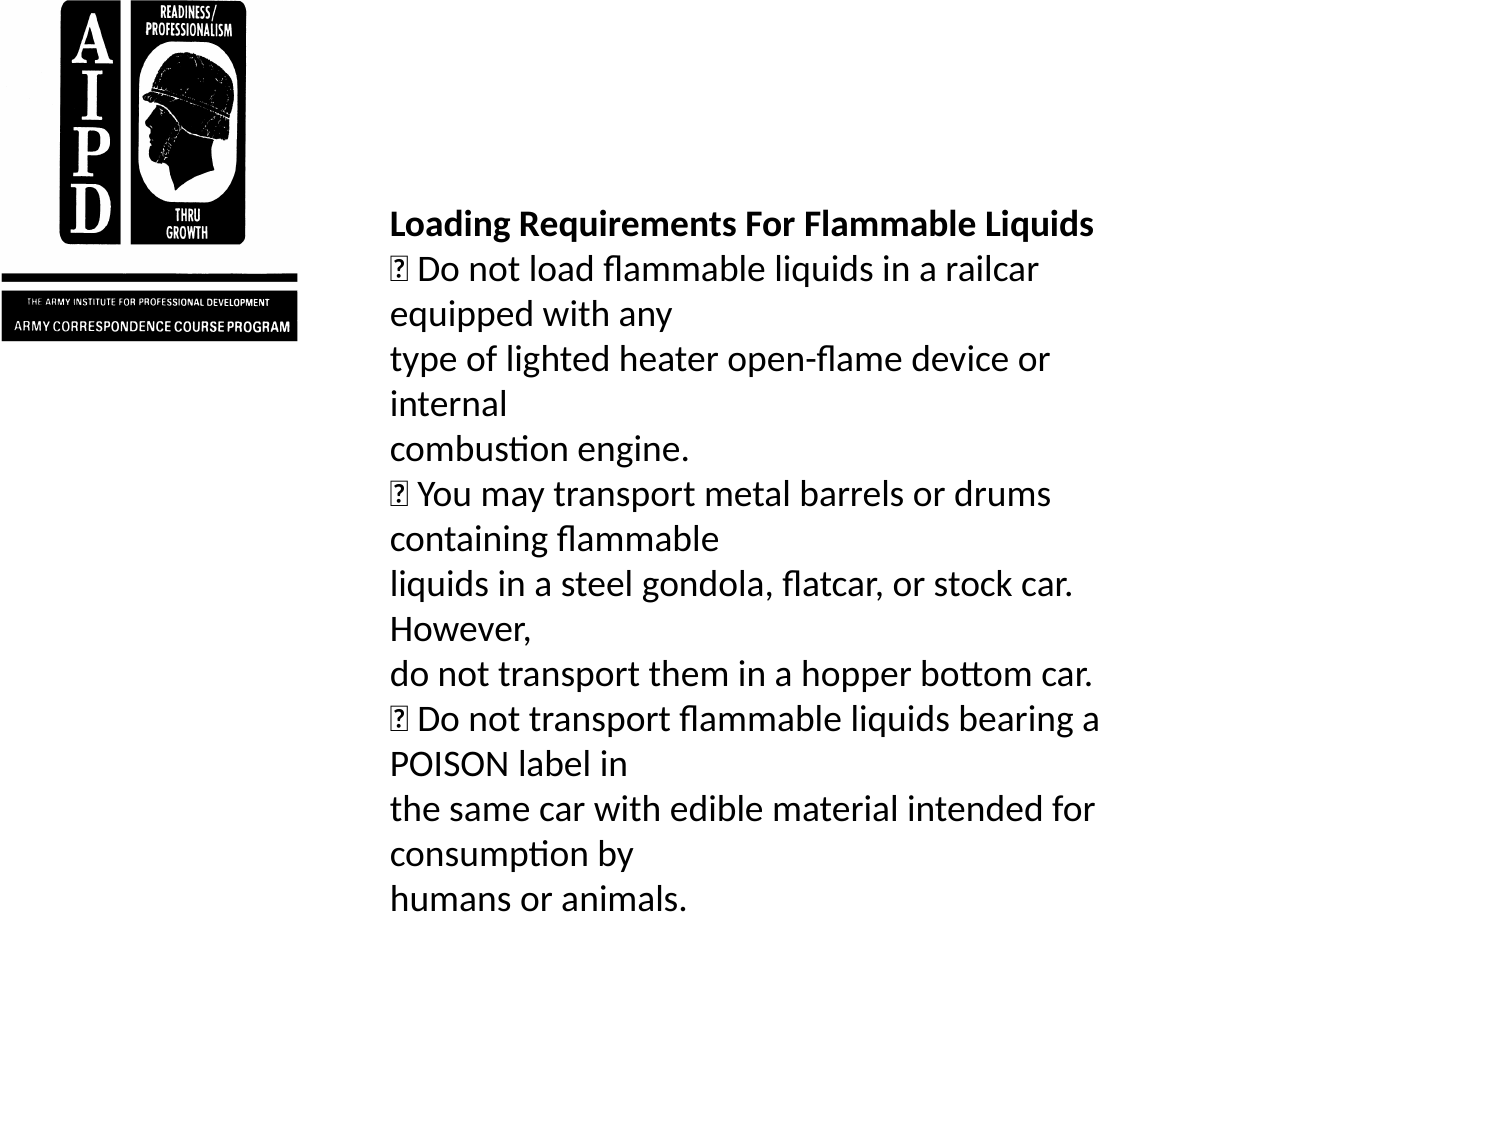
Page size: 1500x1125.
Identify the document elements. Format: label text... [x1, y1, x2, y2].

text_box Loading Requirements For Flammable Liquids  Do not load flammable liquids in a railcar equipped with any type of lighted heater open-flame device or internal combustion engine.  You may transport metal barrels or drums containing flammable liquids in a steel gondola, flatcar, or stock car. However, do not transport them in a hopper bottom car.  Do not transport flammable liquids bearing a POISON label in the same car with edible material intended for consumption by humans or animals. [374, 191, 1125, 927]
picture [0, 0, 301, 345]
